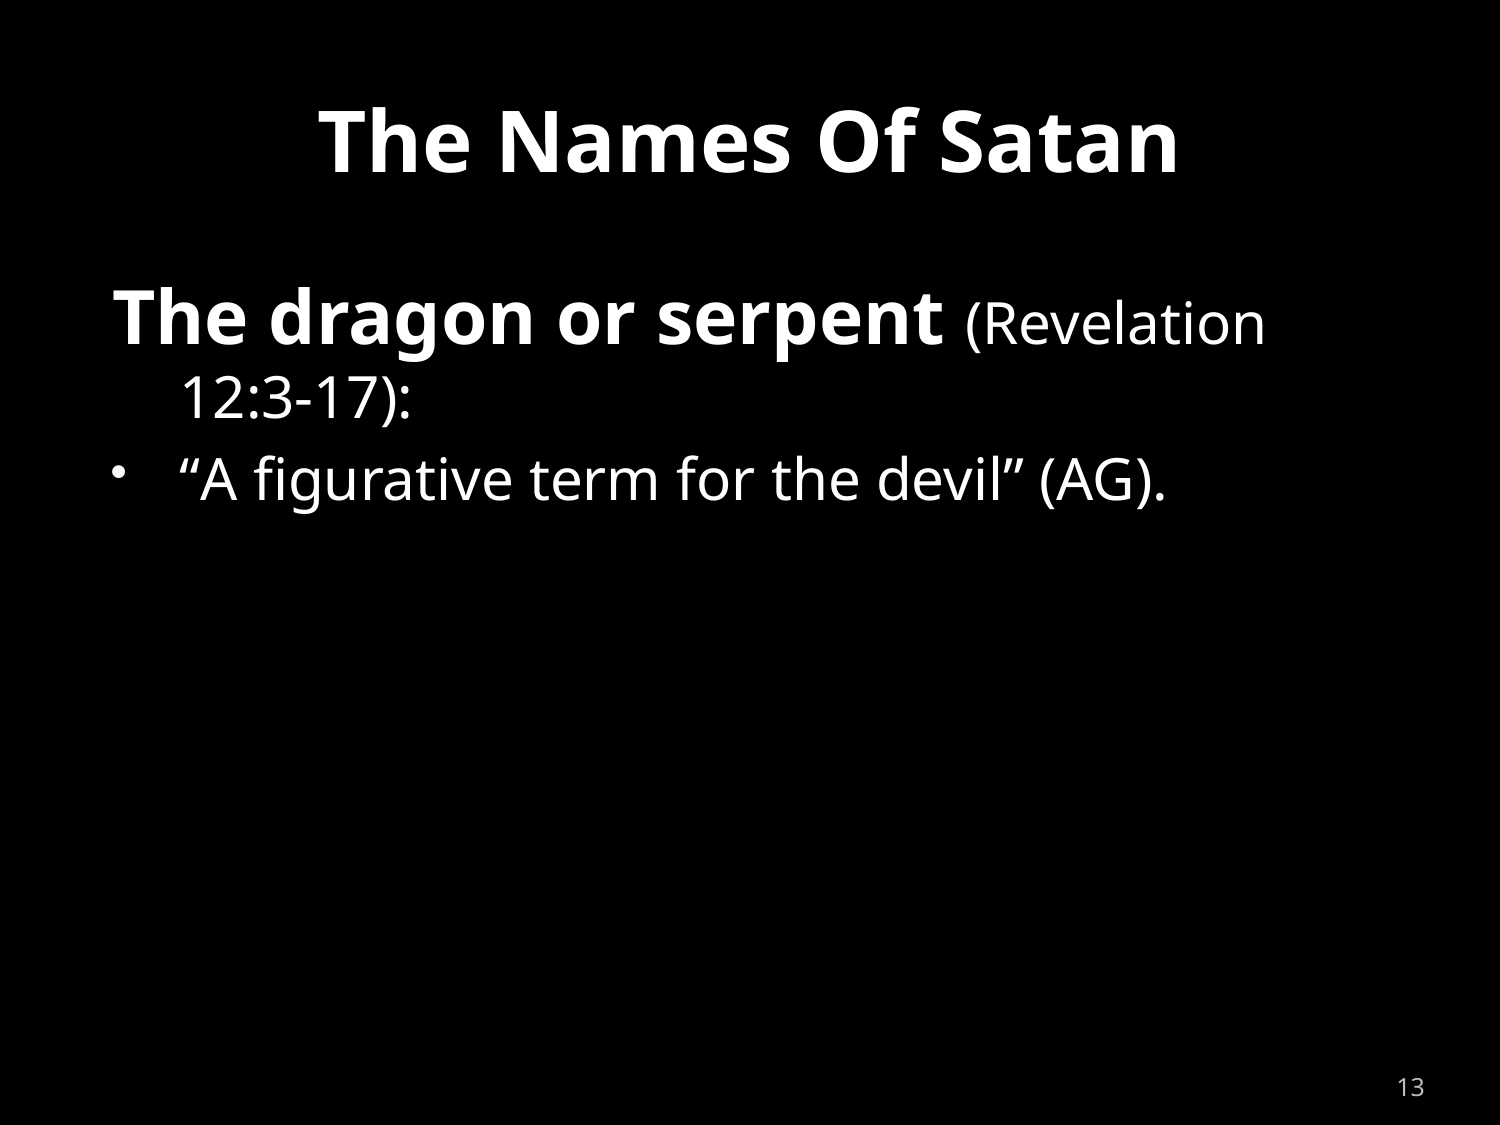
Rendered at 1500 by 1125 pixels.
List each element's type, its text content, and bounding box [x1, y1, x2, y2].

list The dragon or serpent (Revelation 12:3-17): “A figurative term for the devil” (AG). [75, 262, 1425, 915]
slide_number 13 [1299, 1052, 1425, 1113]
title The Names Of Satan [75, 37, 1425, 241]
